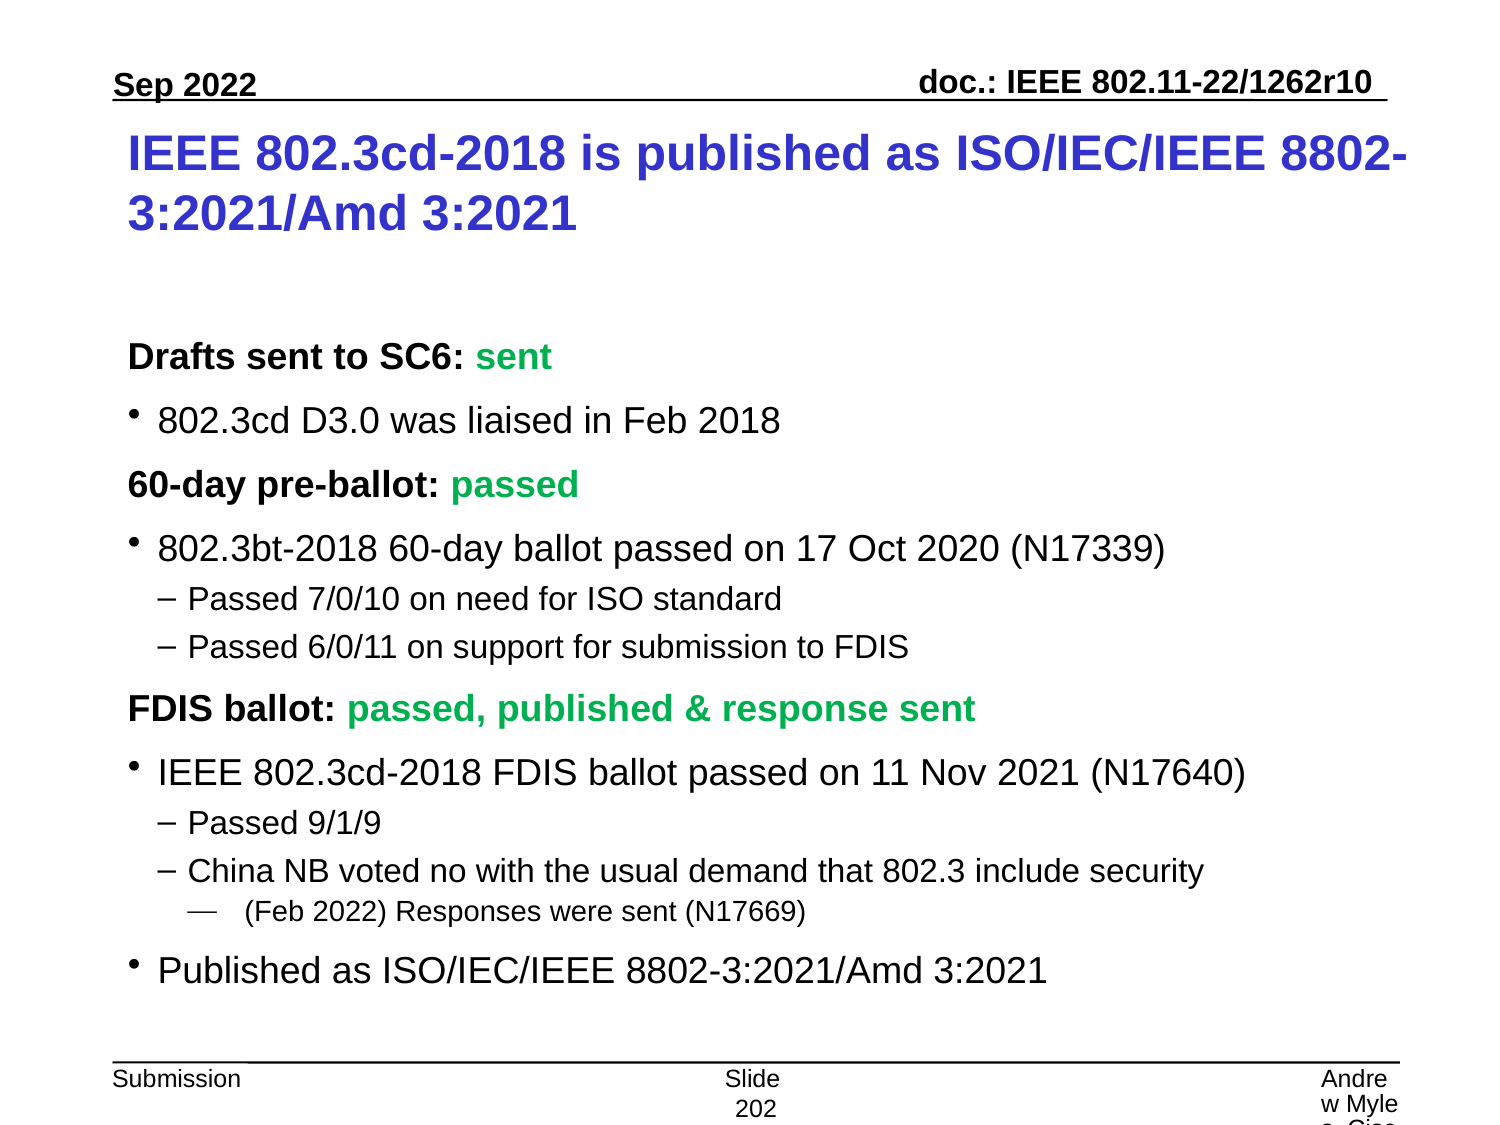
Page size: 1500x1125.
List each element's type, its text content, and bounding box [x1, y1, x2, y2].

slide_number Slide 202 [709, 1061, 803, 1093]
title IEEE 802.3cd-2018 is published as ISO/IEC/IEEE 8802-3:2021/Amd 3:2021 [112, 112, 1463, 288]
list Drafts sent to SC6: sent 802.3cd D3.0 was liaised in Feb 2018 60-day pre-ballot: passed 802.3bt-2018 60-day ballot passed on 17 Oct 2020 (N17339) Passed 7/0/10 on need for ISO standard Passed 6/0/11 on support for submission to FDIS FDIS ballot: passed, published & response sent IEEE 802.3cd-2018 FDIS ballot passed on 11 Nov 2021 (N17640) Passed 9/1/9 China NB voted no with the usual demand that 802.3 include security (Feb 2022) Responses were sent (N17669) Published as ISO/IEC/IEEE 8802-3:2021/Amd 3:2021 [112, 324, 1388, 1000]
footer Andrew Myles, Cisco [1320, 1061, 1402, 1093]
